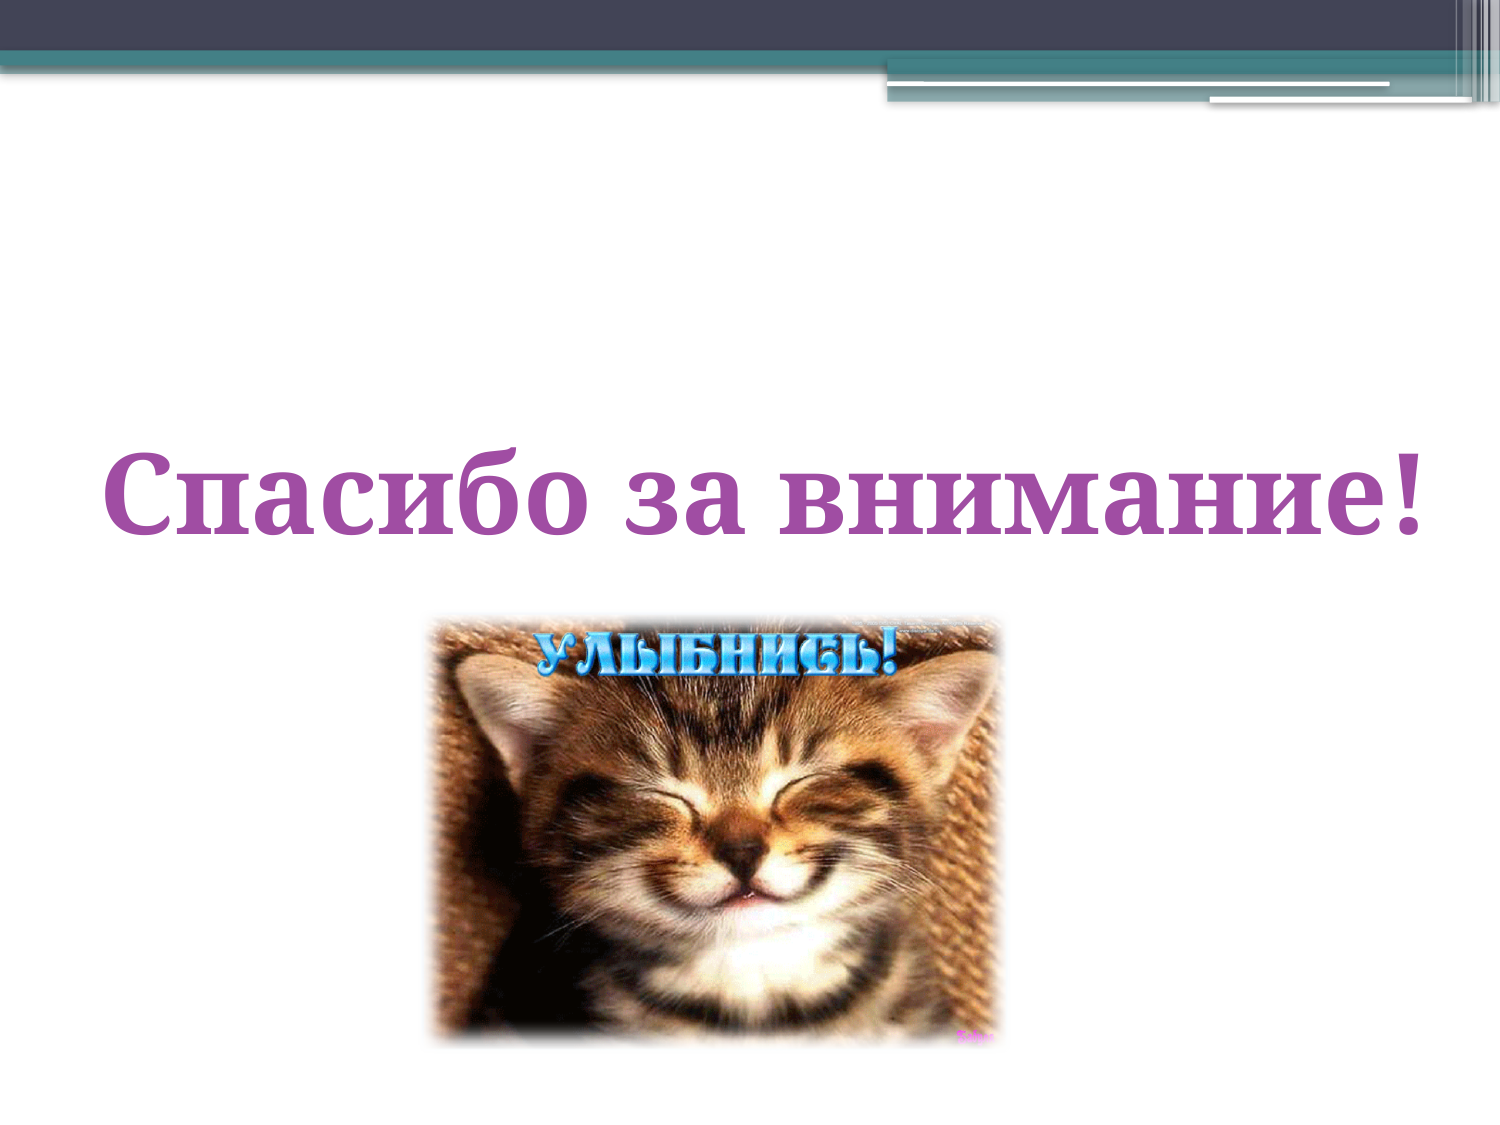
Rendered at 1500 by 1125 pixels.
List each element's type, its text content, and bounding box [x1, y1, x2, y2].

text_box Спасибо за внимание! [84, 414, 1447, 565]
picture [418, 609, 1012, 1054]
